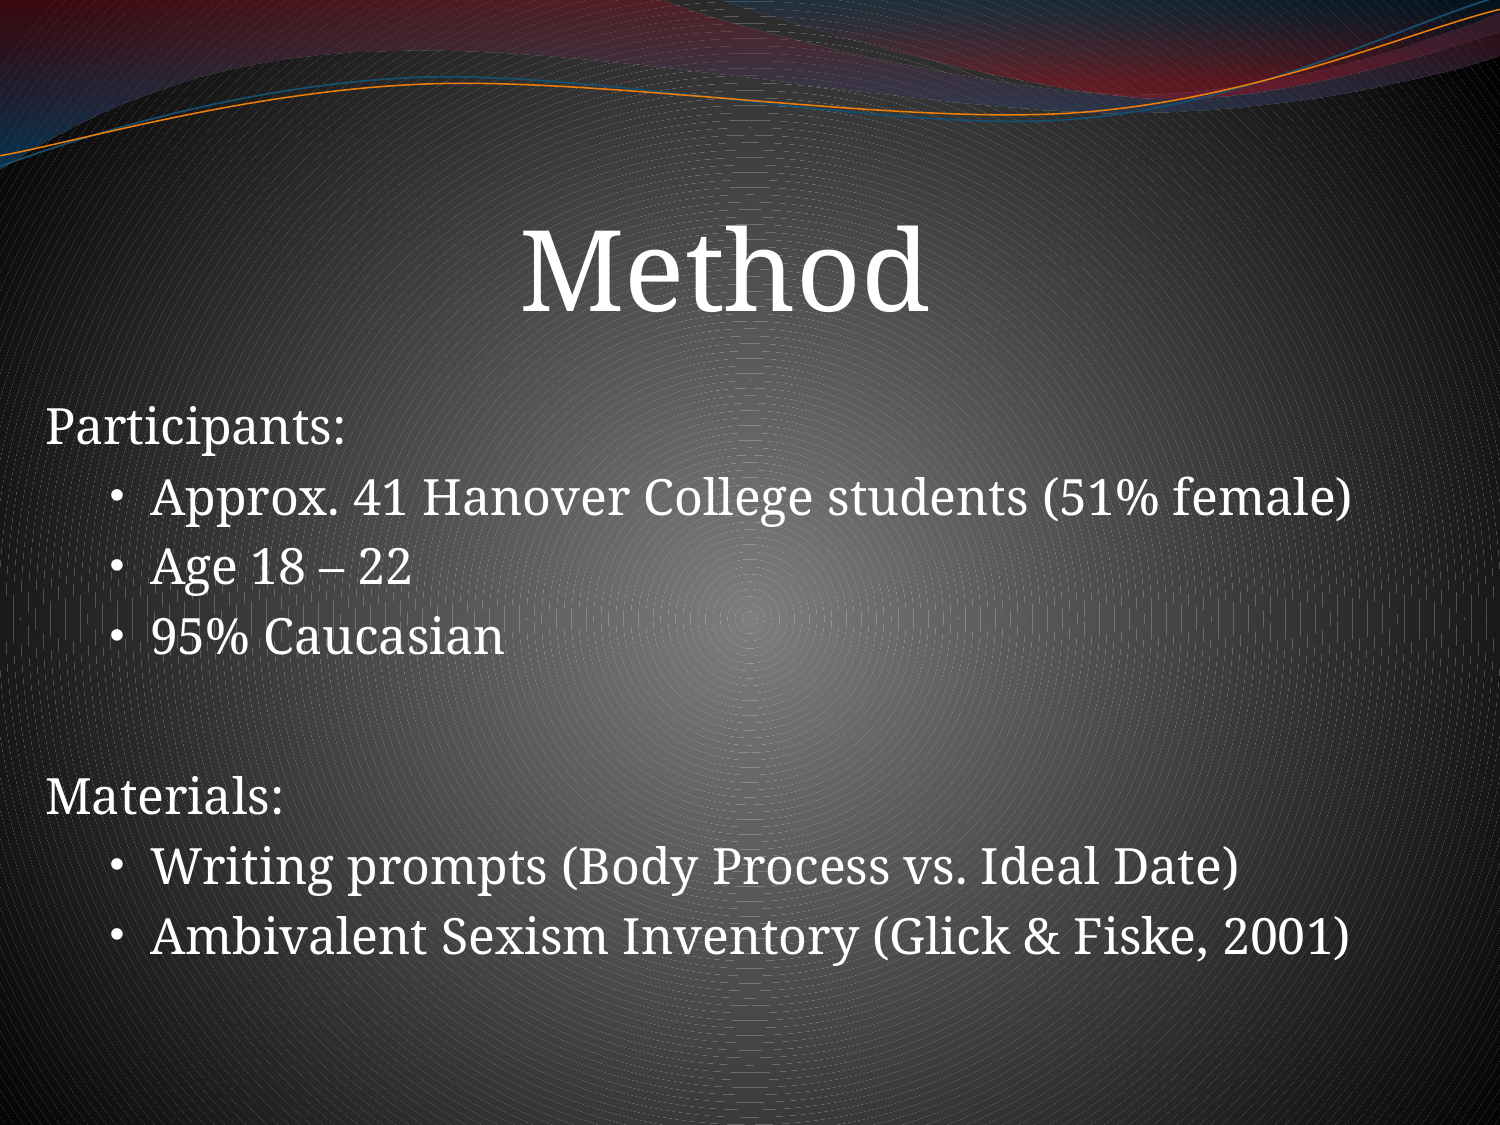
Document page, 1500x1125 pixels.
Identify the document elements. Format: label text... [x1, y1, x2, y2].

list Participants: Approx. 41 Hanover College students (51% female) Age 18 – 22 95% Caucasian Materials: Writing prompts (Body Process vs. Ideal Date) Ambivalent Sexism Inventory (Glick & Fiske, 2001) [37, 387, 1500, 1125]
title Method [87, 174, 1363, 334]
